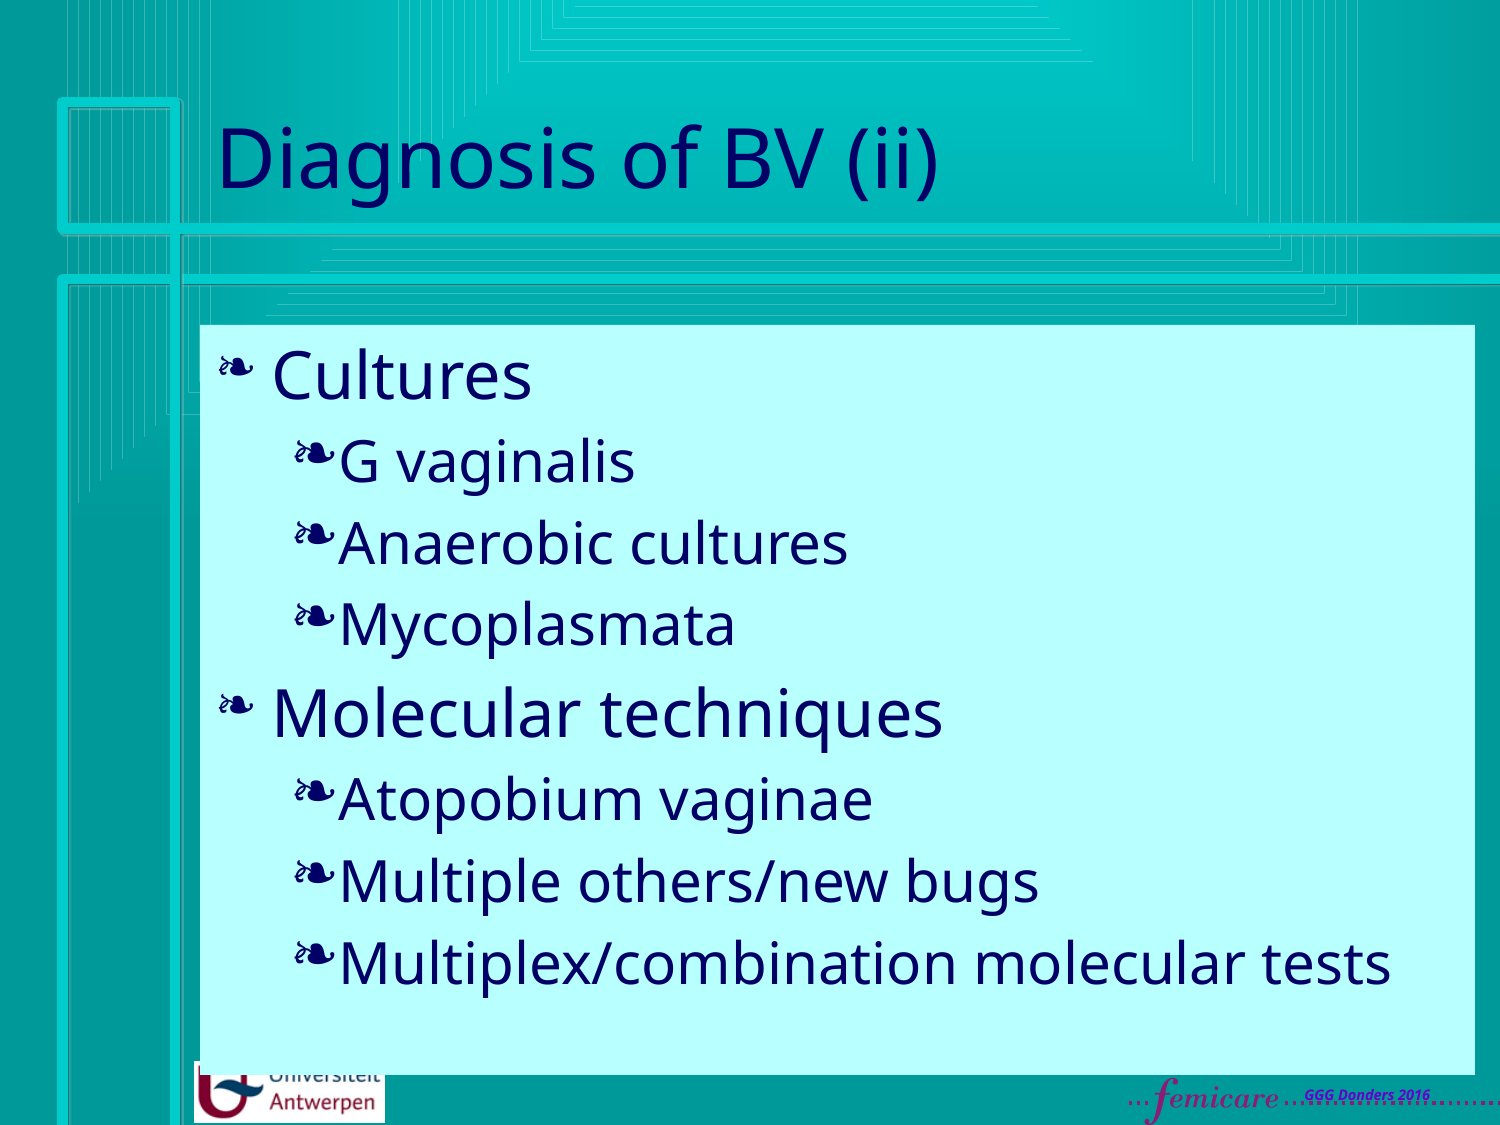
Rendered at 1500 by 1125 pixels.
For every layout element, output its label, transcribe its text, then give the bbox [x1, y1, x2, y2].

list Cultures G vaginalis Anaerobic cultures Mycoplasmata Molecular techniques Atopobium vaginae Multiple others/new bugs Multiplex/combination molecular tests [199, 324, 1476, 1076]
title Diagnosis of BV (ii) [199, 99, 1476, 213]
picture [194, 1061, 385, 1123]
